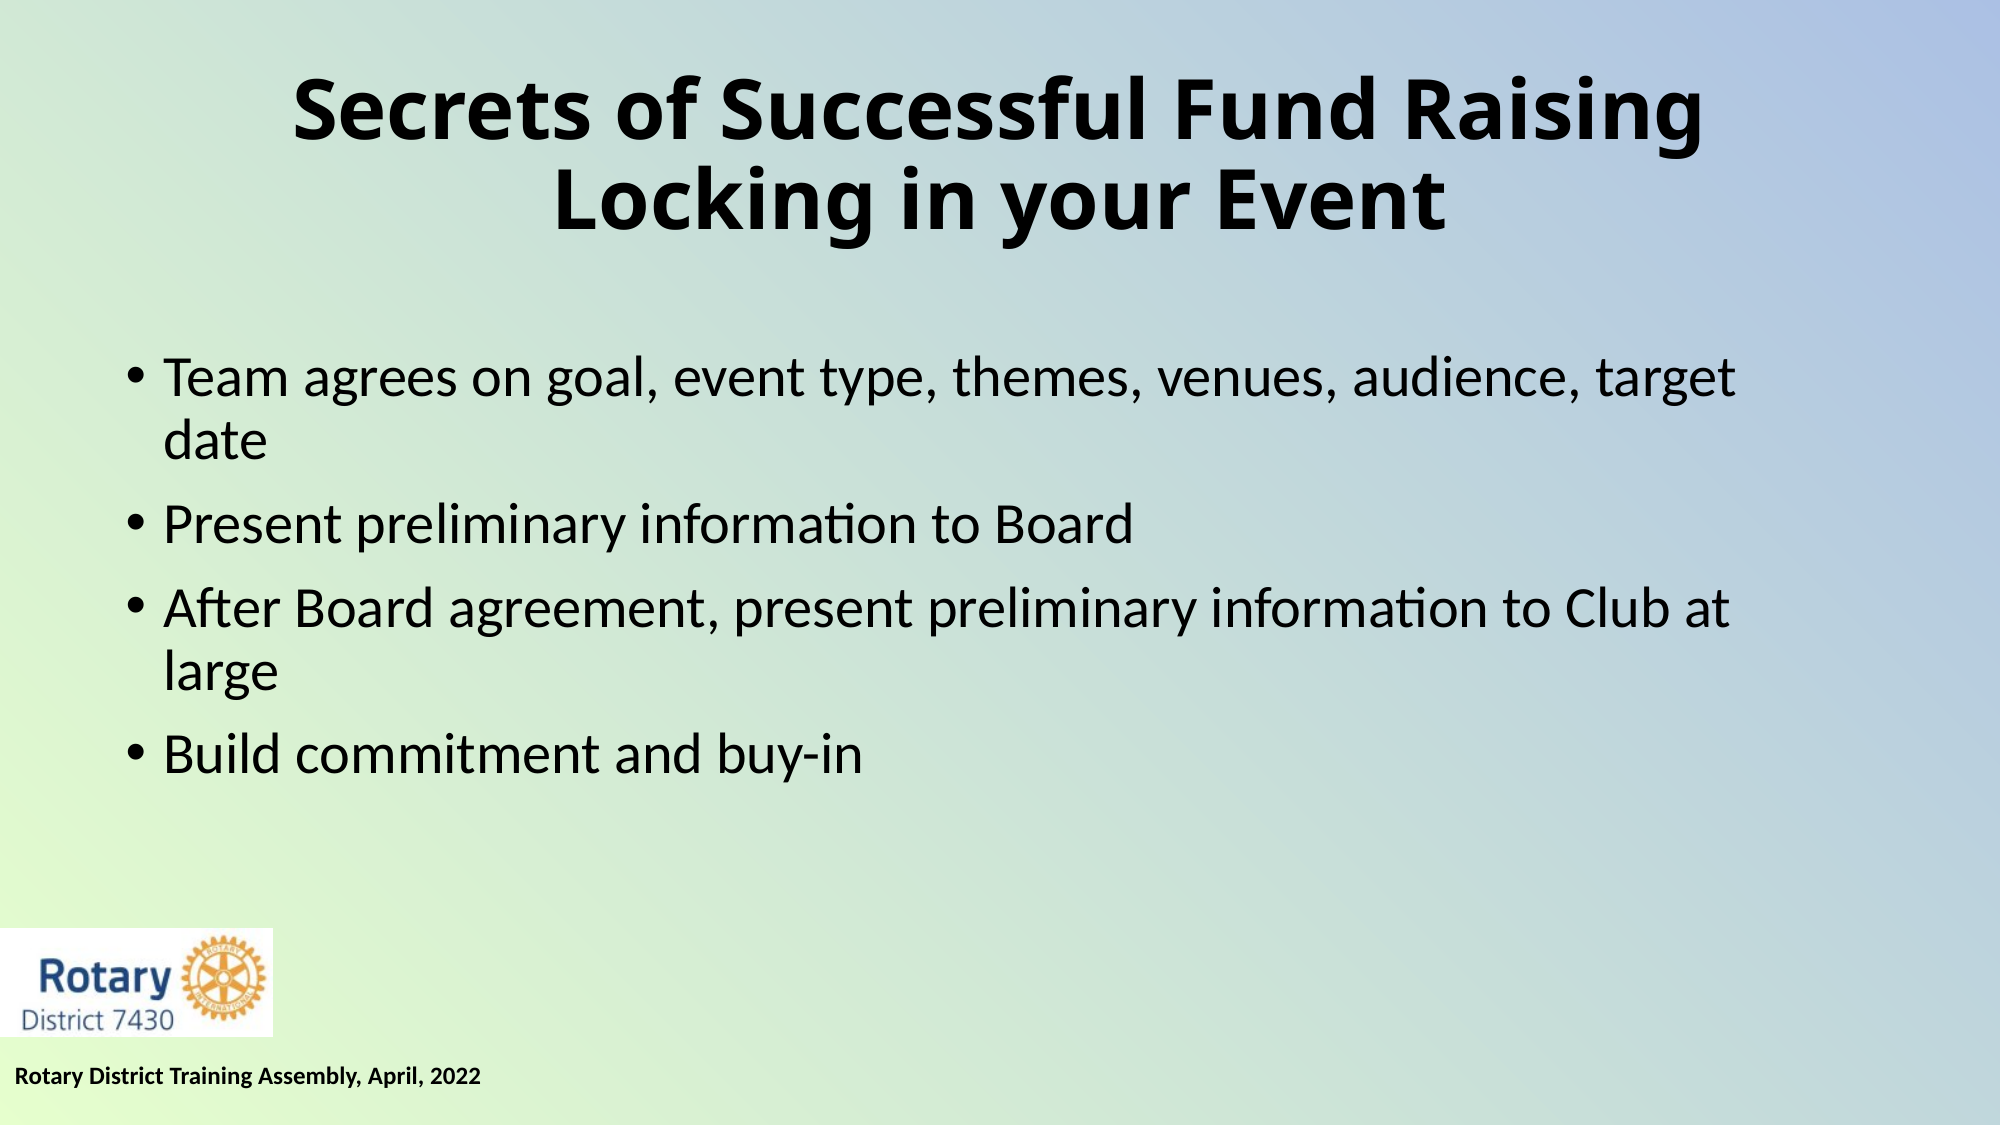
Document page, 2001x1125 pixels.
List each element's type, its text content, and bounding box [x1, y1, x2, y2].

text_box Rotary District Training Assembly, April, 2022 [0, 1051, 630, 1097]
picture [0, 928, 273, 1037]
text_box Secrets of Successful Fund Raising Locking in your Event [137, 59, 1863, 278]
picture [137, 453, 1863, 672]
text_box Team agrees on goal, event type, themes, venues, audience, target date Present preliminary information to Board After Board agreement, present preliminary information to Club at large Build commitment and buy-in [110, 338, 1836, 862]
